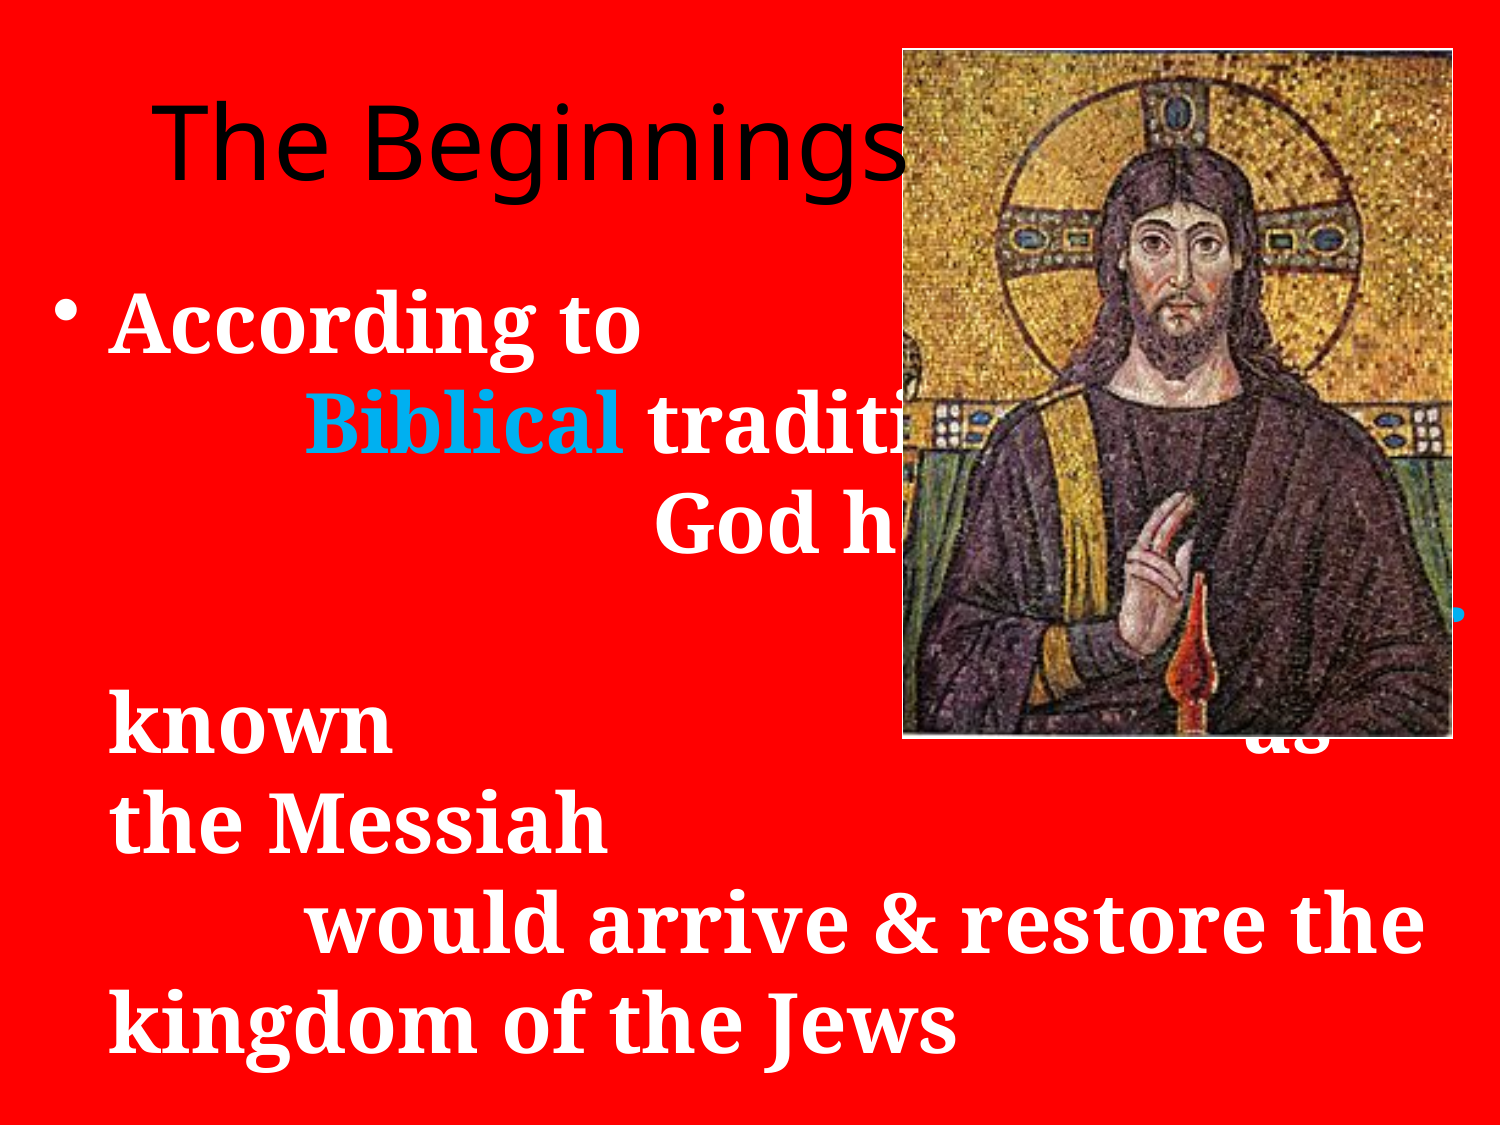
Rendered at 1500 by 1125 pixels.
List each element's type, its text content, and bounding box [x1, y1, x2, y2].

list According to Biblical tradition, God had promised that a savior known as the Messiah would arrive & restore the kingdom of the Jews [37, 262, 1500, 1005]
title The Beginnings [0, 45, 1063, 233]
picture [902, 49, 1452, 738]
